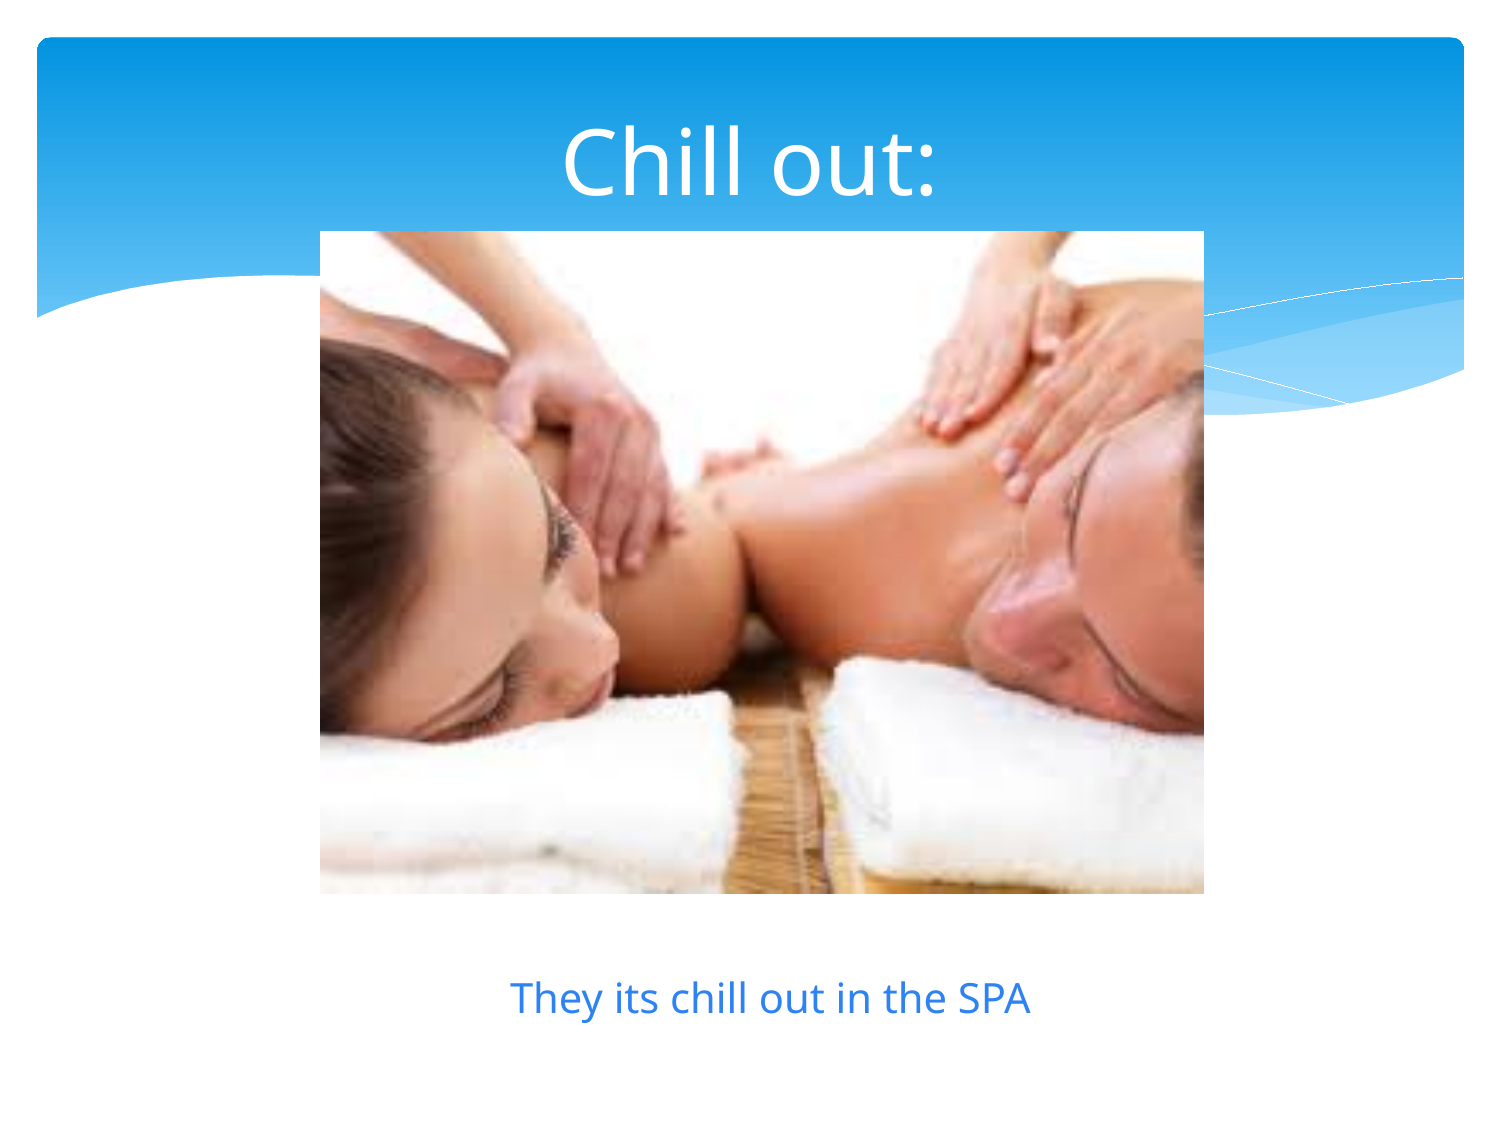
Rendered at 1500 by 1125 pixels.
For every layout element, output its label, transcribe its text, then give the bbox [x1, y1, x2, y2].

title Chill out: [75, 55, 1425, 261]
text_box They its chill out in the SPA [495, 964, 1046, 1029]
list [320, 231, 1205, 894]
